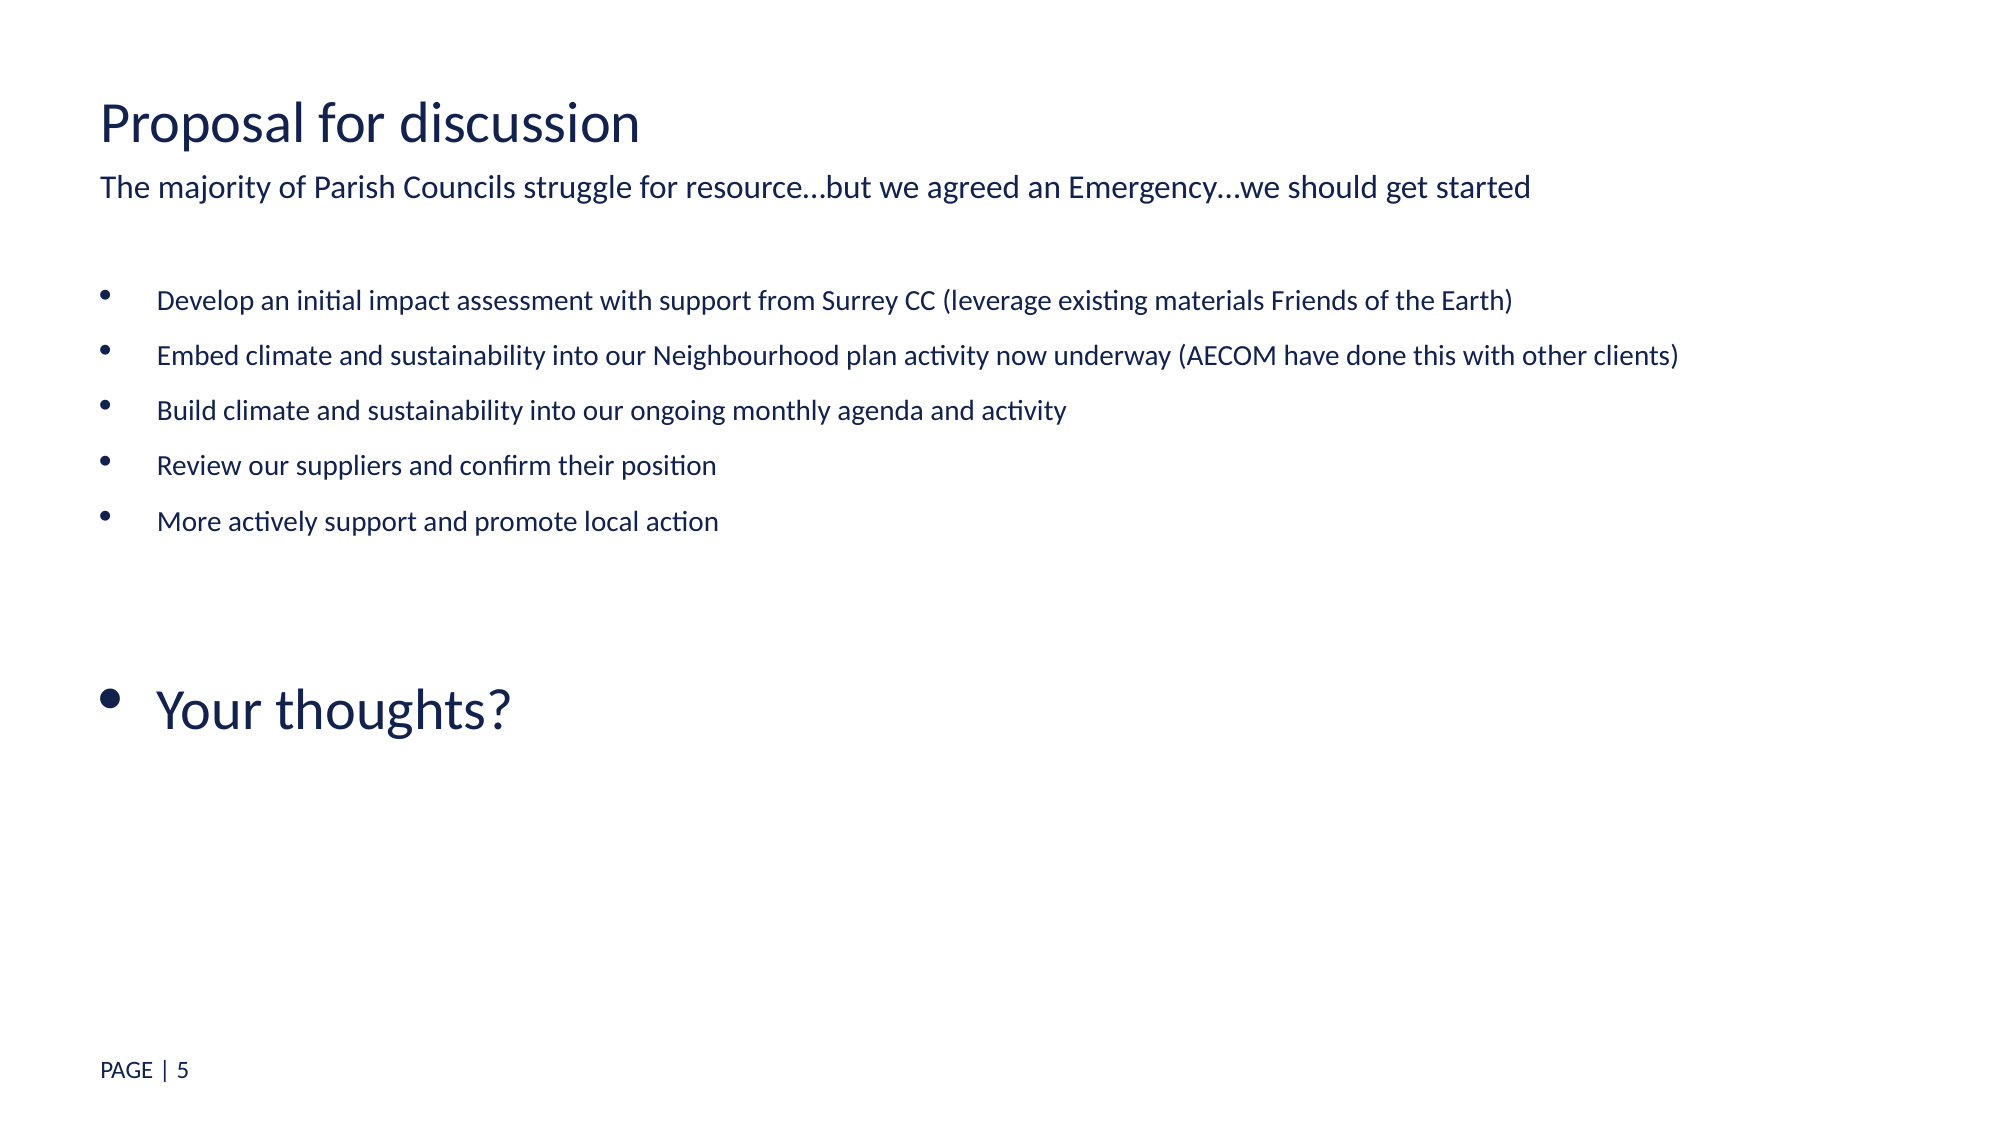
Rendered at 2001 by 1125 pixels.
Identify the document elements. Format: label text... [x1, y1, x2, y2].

title Proposal for discussion [85, 56, 1214, 158]
list Develop an initial impact assessment with support from Surrey CC (leverage existing materials Friends of the Earth) Embed climate and sustainability into our Neighbourhood plan activity now underway (AECOM have done this with other clients) Build climate and sustainability into our ongoing monthly agenda and activity Review our suppliers and confirm their position More actively support and promote local action Your thoughts? [85, 270, 1805, 1069]
text_box The majority of Parish Councils struggle for resource…but we agreed an Emergency…we should get started [85, 158, 1915, 213]
